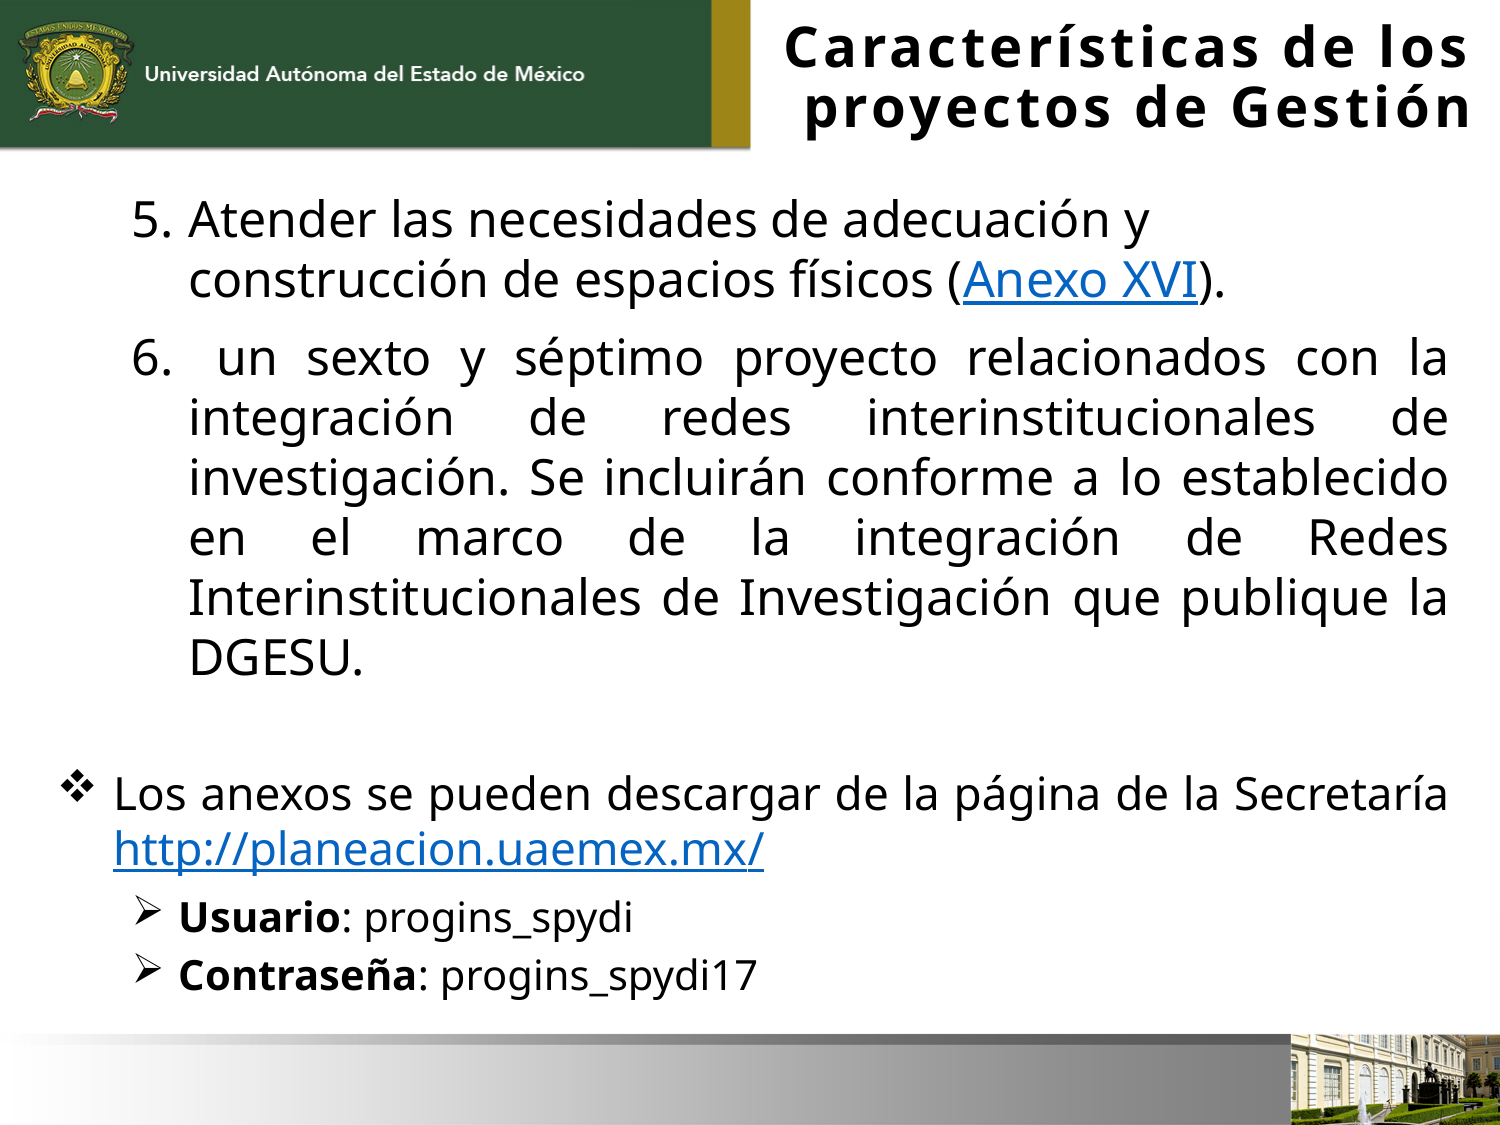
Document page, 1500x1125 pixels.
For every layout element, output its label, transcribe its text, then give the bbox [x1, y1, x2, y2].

picture [0, 0, 1500, 1125]
text_box Atender las necesidades de adecuación y construcción de espacios físicos (Anexo XVI). un sexto y séptimo proyecto relacionados con la integración de redes interinstitucionales de investigación. Se incluirán conforme a lo establecido en el marco de la integración de Redes Interinstitucionales de Investigación que publique la DGESU. Los anexos se pueden descargar de la página de la Secretaría http://planeacion.uaemex.mx/ Usuario: progins_spydi Contraseña: progins_spydi17 [41, 179, 1466, 970]
text_box Características de los proyectos de Gestión [753, 3, 1488, 156]
